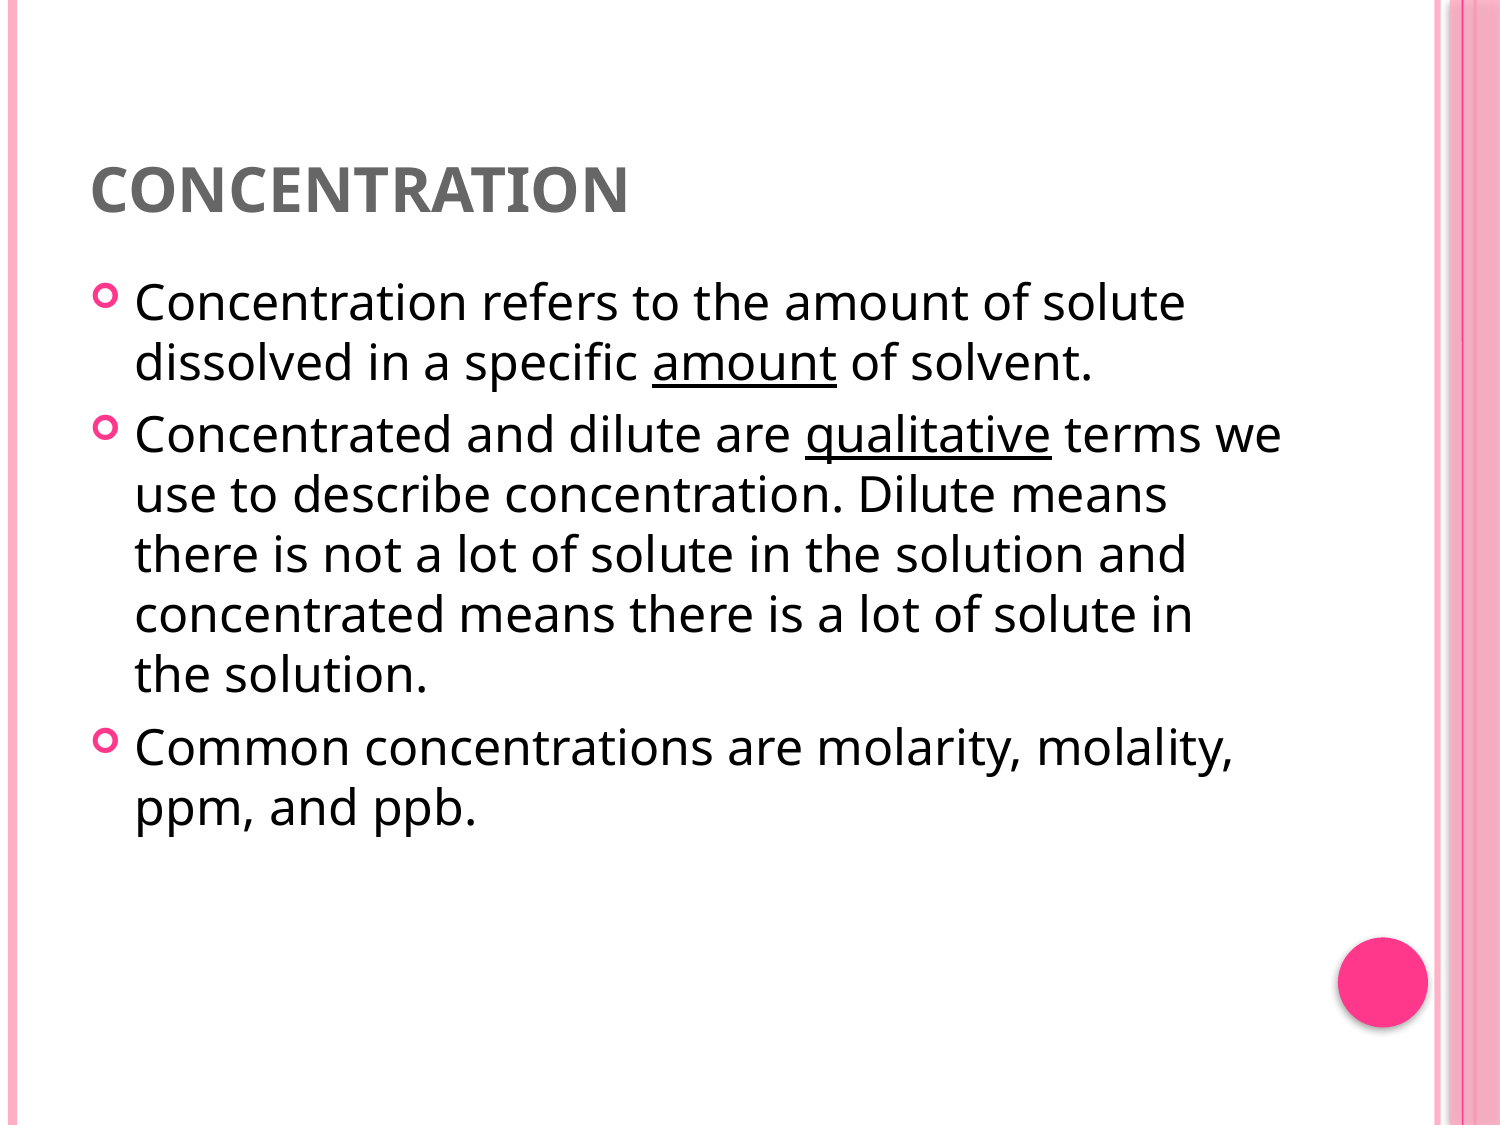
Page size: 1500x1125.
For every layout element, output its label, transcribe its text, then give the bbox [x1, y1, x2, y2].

list Concentration refers to the amount of solute dissolved in a specific amount of solvent. Concentrated and dilute are qualitative terms we use to describe concentration. Dilute means there is not a lot of solute in the solution and concentrated means there is a lot of solute in the solution. Common concentrations are molarity, molality, ppm, and ppb. [75, 262, 1300, 1062]
title Concentration [75, 45, 1300, 233]
